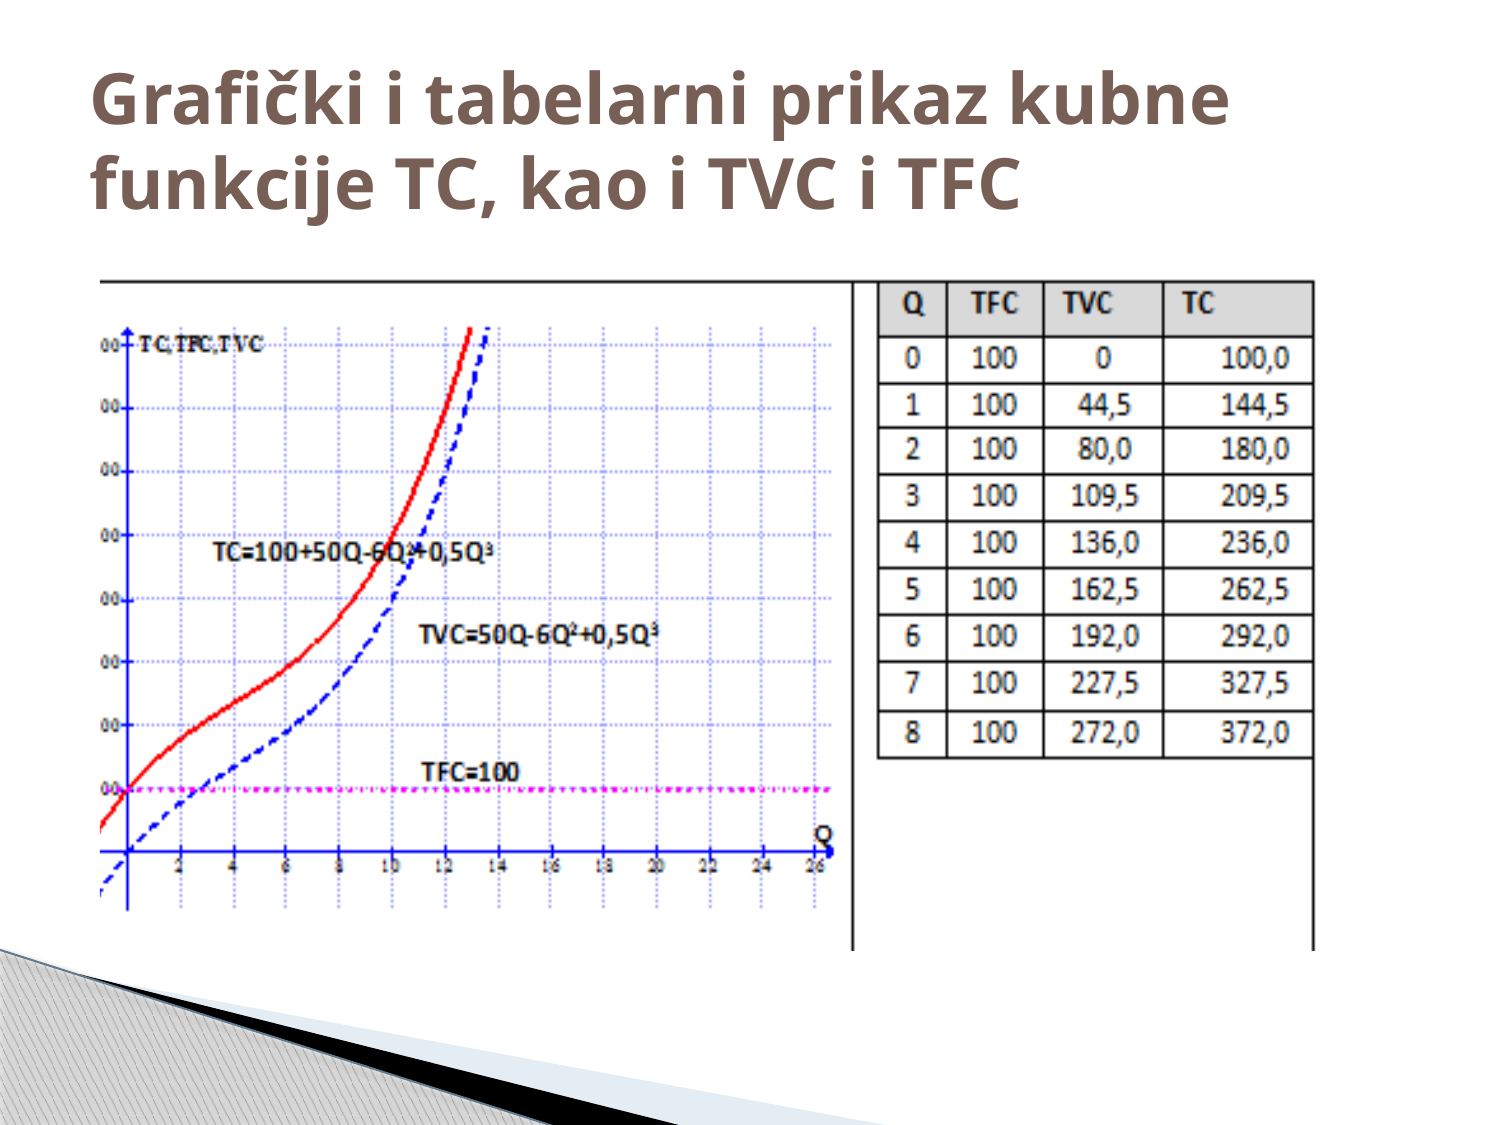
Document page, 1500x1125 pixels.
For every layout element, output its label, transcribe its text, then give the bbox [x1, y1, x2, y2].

title Grafički i tabelarni prikaz kubne funkcije TC, kao i TVC i TFC [75, 45, 1425, 233]
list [99, 274, 1351, 952]
